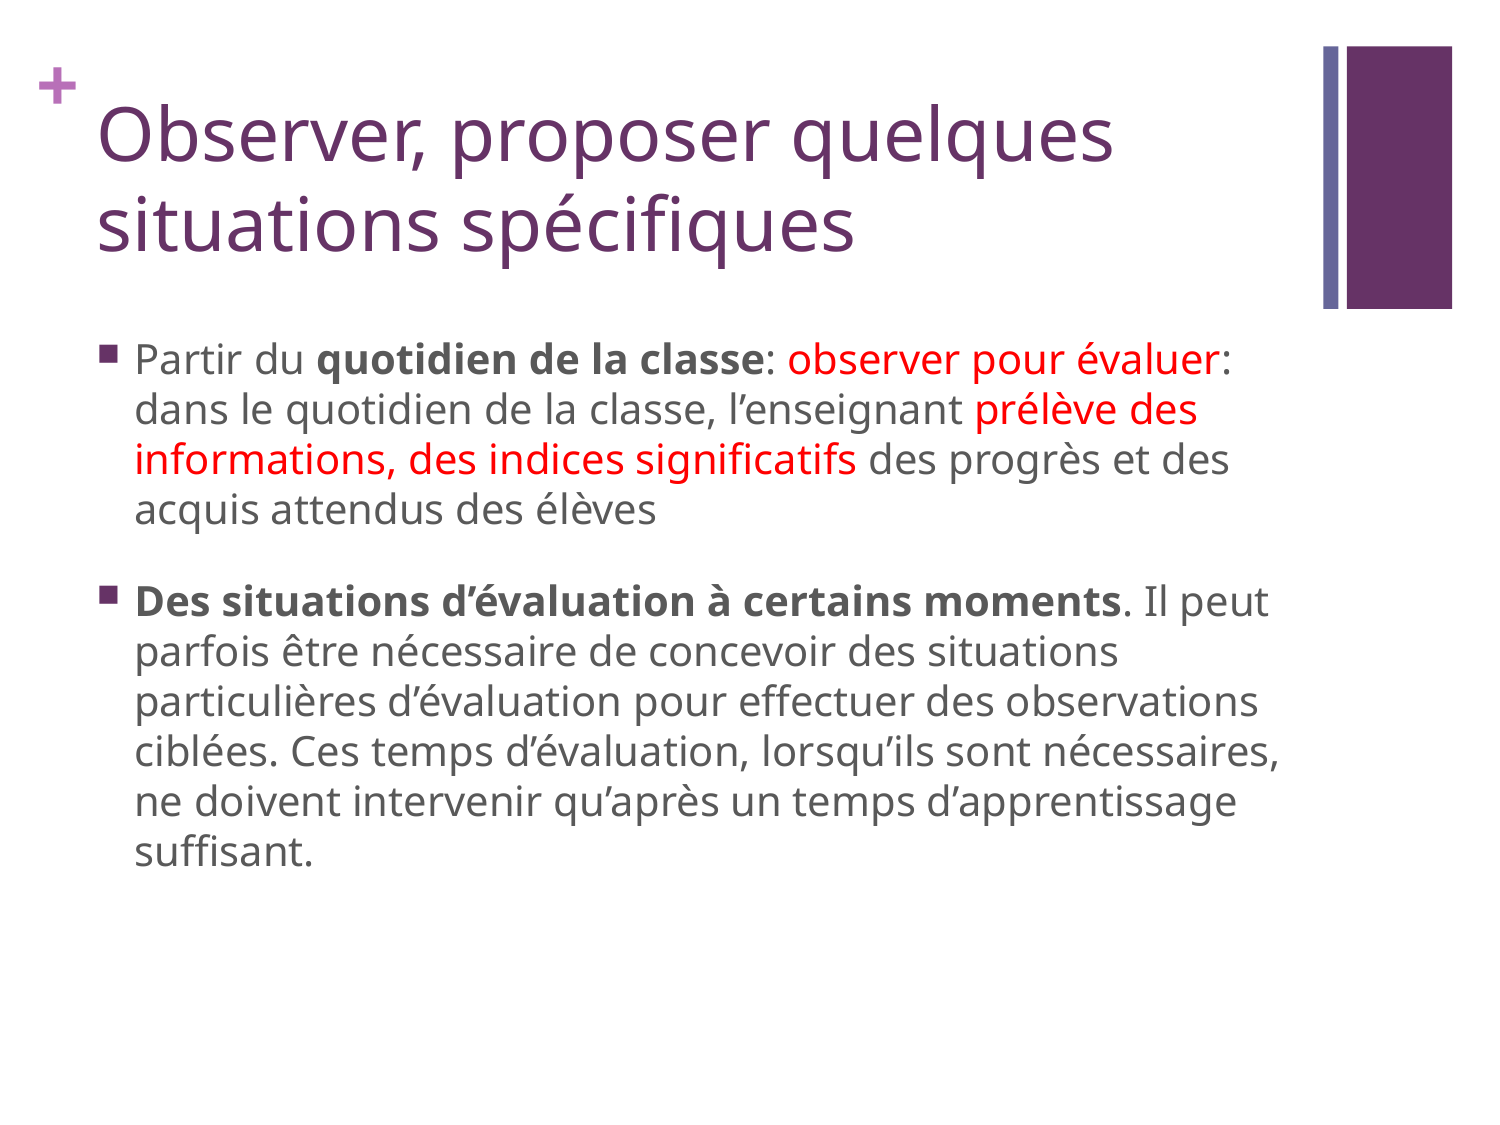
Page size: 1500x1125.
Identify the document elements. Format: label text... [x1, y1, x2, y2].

list Partir du quotidien de la classe: observer pour évaluer: dans le quotidien de la classe, l’enseignant prélève des informations, des indices significatifs des progrès et des acquis attendus des élèves Des situations d’évaluation à certains moments. Il peut parfois être nécessaire de concevoir des situations particulières d’évaluation pour effectuer des observations ciblées. Ces temps d’évaluation, lorsqu’ils sont nécessaires, ne doivent intervenir qu’après un temps d’apprentissage suffisant. [81, 324, 1322, 1005]
title Observer, proposer quelques situations spécifiques [81, 79, 1322, 263]
